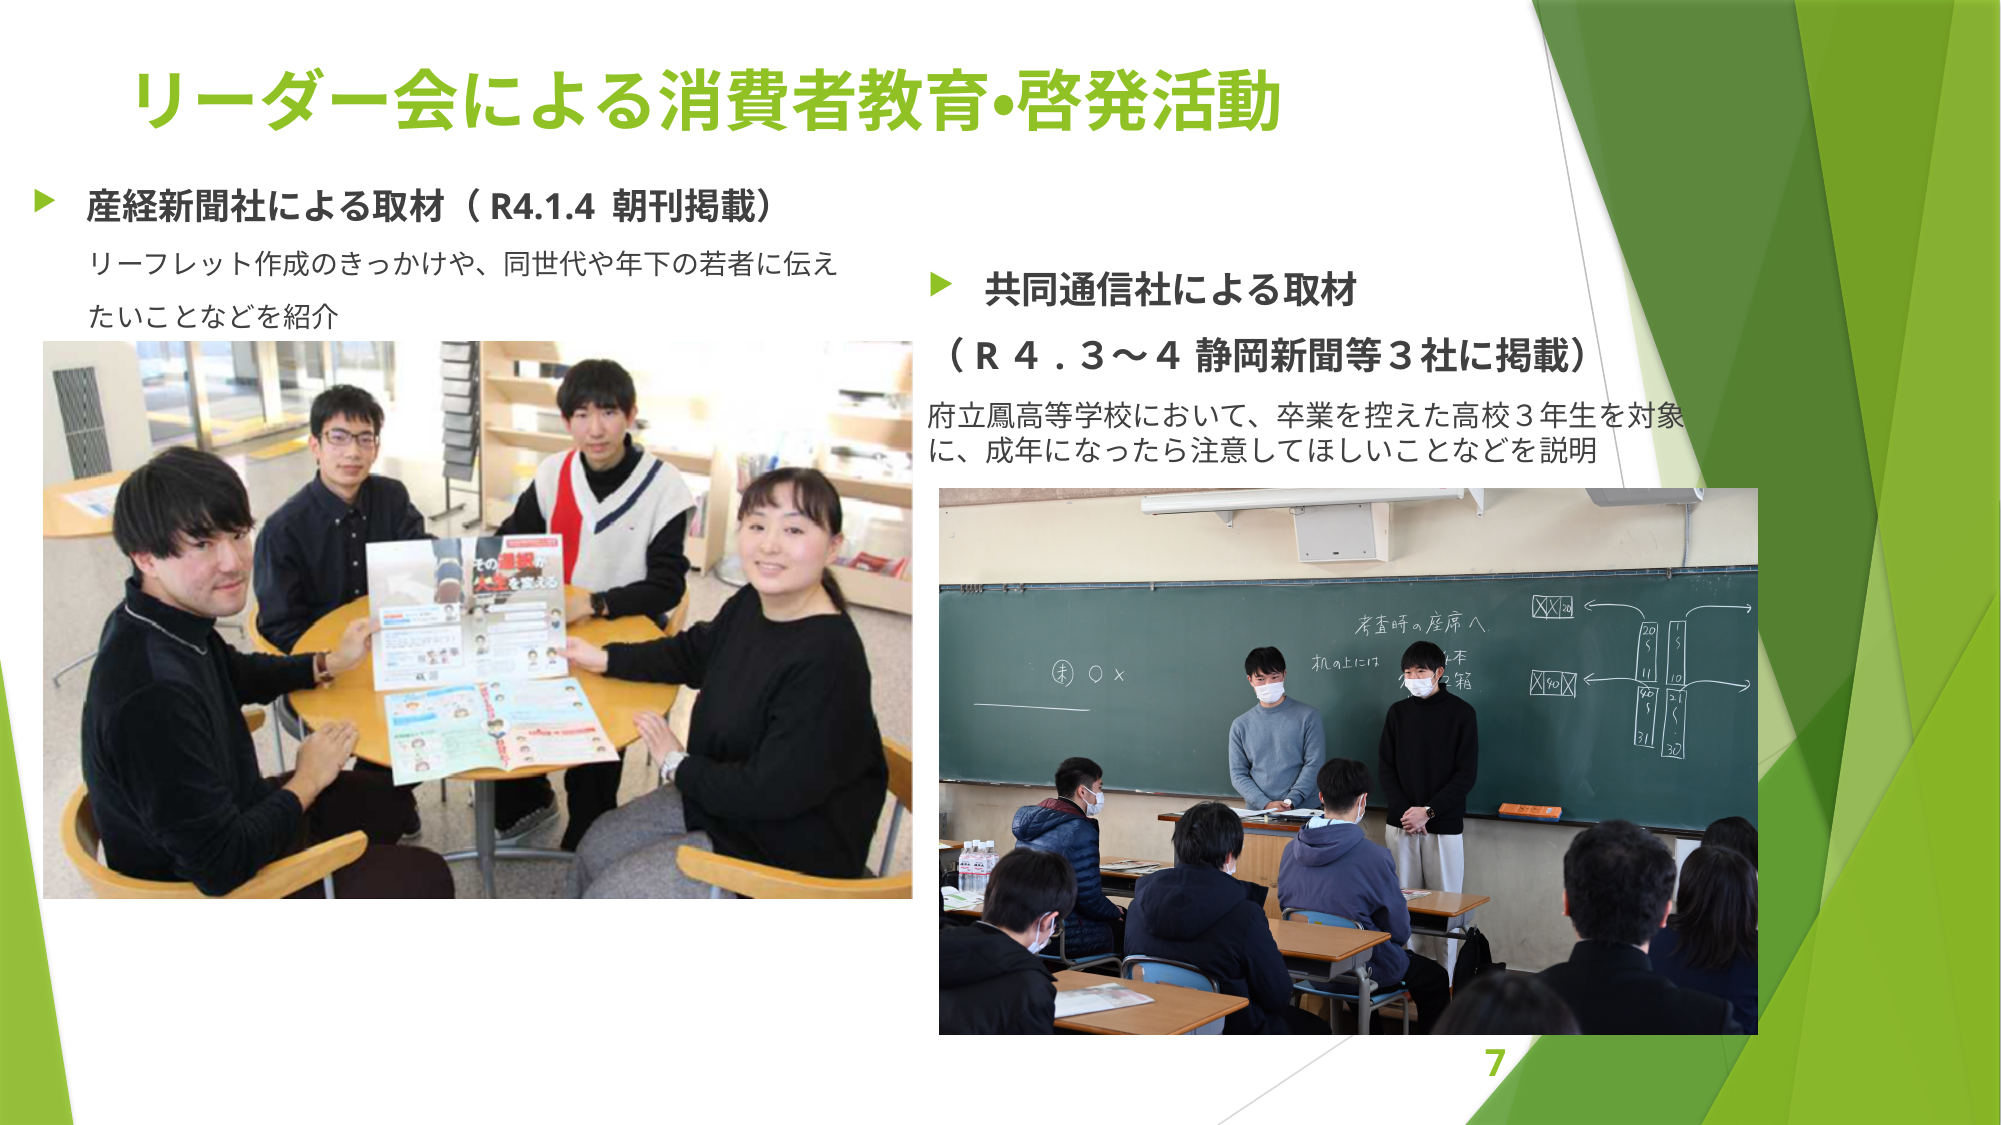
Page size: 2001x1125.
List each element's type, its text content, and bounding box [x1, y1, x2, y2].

text_box リーダー会による消費者教育・啓発活動 [111, 38, 1522, 146]
slide_number 7 [1409, 1044, 1522, 1095]
list 産経新聞社による取材（R4.1.4 朝刊掲載） リーフレット作成のきっかけや、同世代や年下の若者に伝え たいことなどを紹介 [17, 175, 913, 342]
text_box 共同通信社による取材 （R４.３～４ 静岡新聞等３社に掲載） 府立鳳高等学校において、卒業を控えた高校３年生を対象に、成年になったら注意してほしいことなどを説明 [912, 258, 1705, 477]
picture [43, 340, 914, 900]
picture [938, 488, 1758, 1036]
